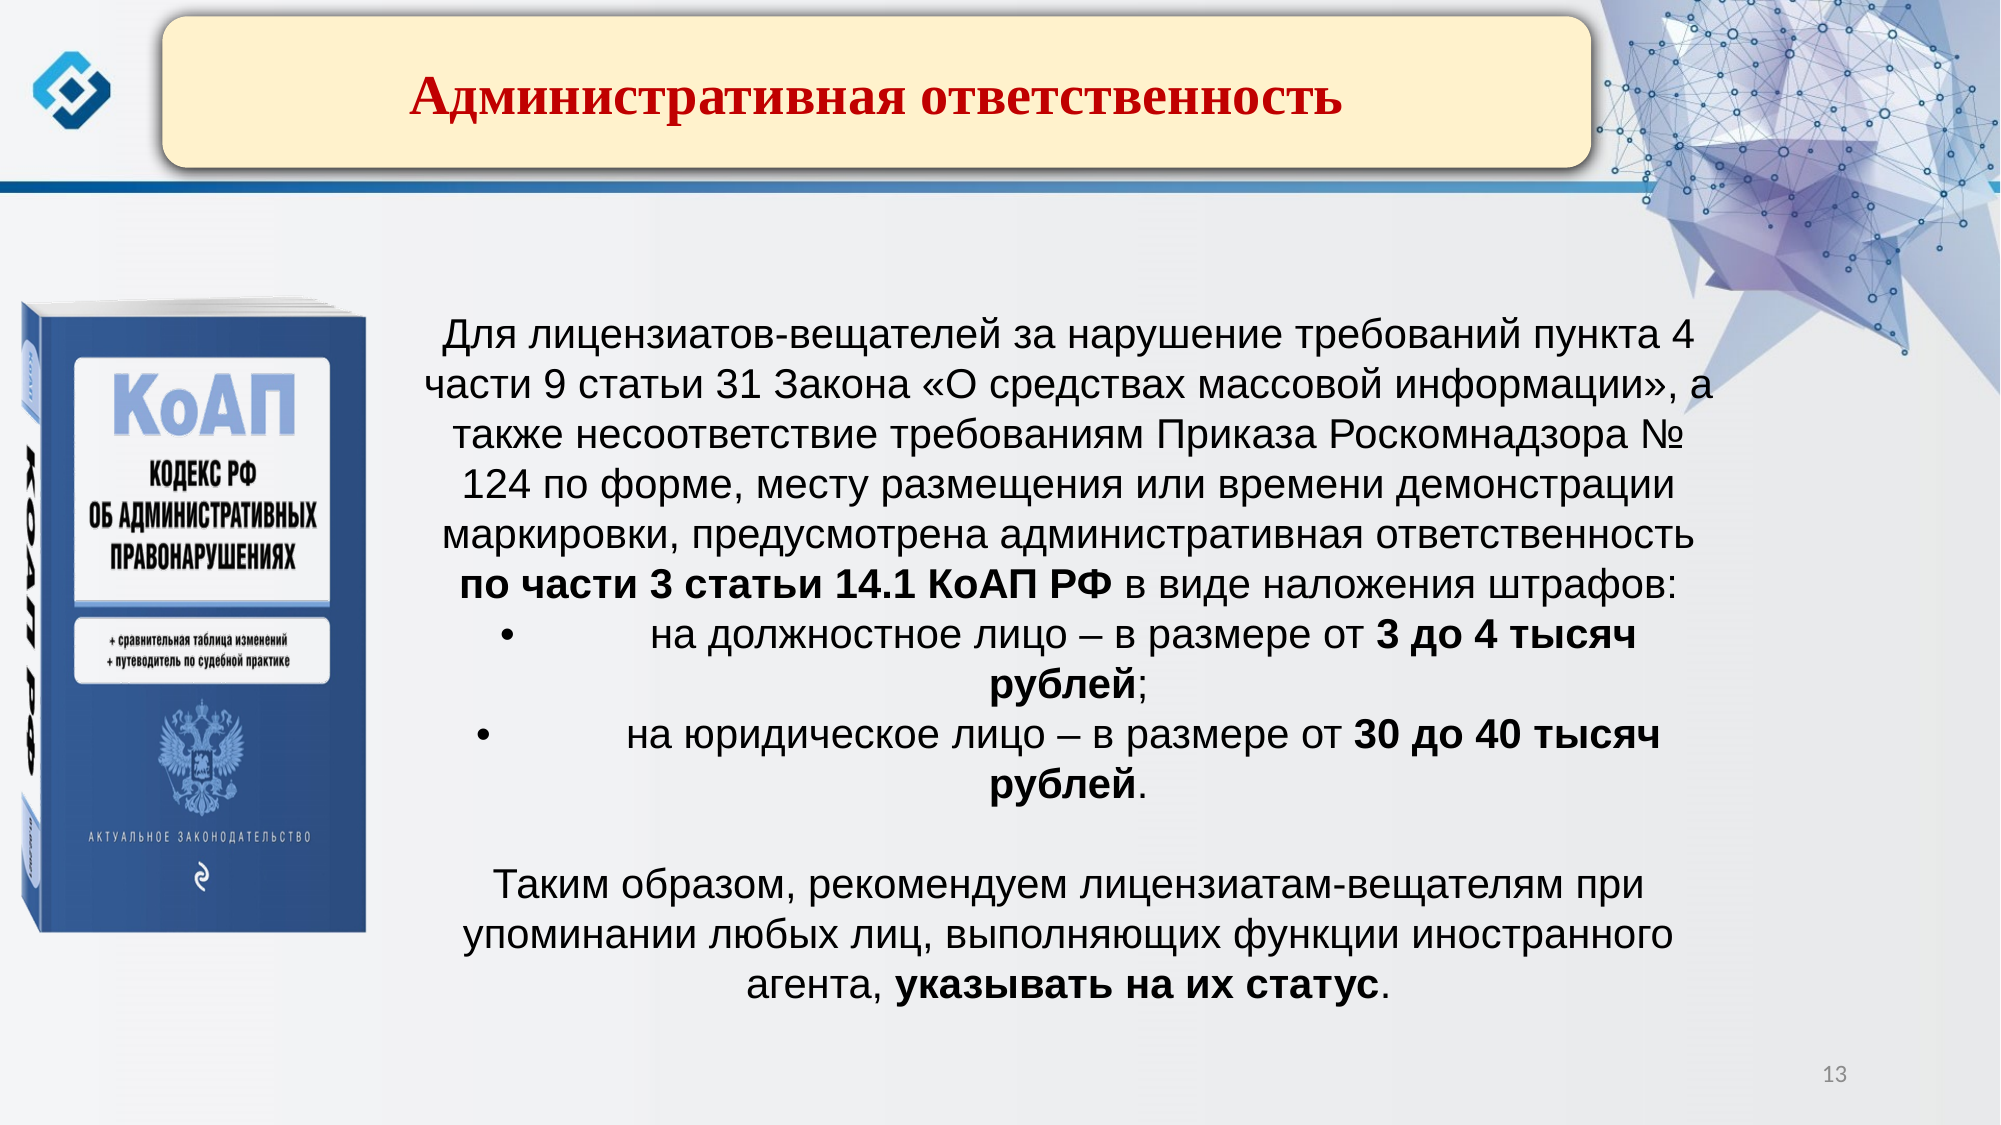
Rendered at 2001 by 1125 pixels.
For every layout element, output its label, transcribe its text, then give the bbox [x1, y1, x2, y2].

text_box Для лицензиатов-вещателей за нарушение требований пункта 4 части 9 статьи 31 Закона «О средствах массовой информации», а также несоответствие требованиям Приказа Роскомнадзора № 124 по форме, месту размещения или времени демонстрации маркировки, предусмотрена административная ответственность по части 3 статьи 14.1 КоАП РФ в виде наложения штрафов: • на должностное лицо – в размере от 3 до 4 тысяч рублей; • на юридическое лицо – в размере от 30 до 40 тысяч рублей. Таким образом, рекомендуем лицензиатам-вещателям при упоминании любых лиц, выполняющих функции иностранного агента, указывать на их статус. [402, 299, 1735, 1115]
text_box Административная ответственность [161, 15, 1593, 169]
picture [0, 0, 2001, 1125]
slide_number 13 [1735, 1042, 1863, 1103]
